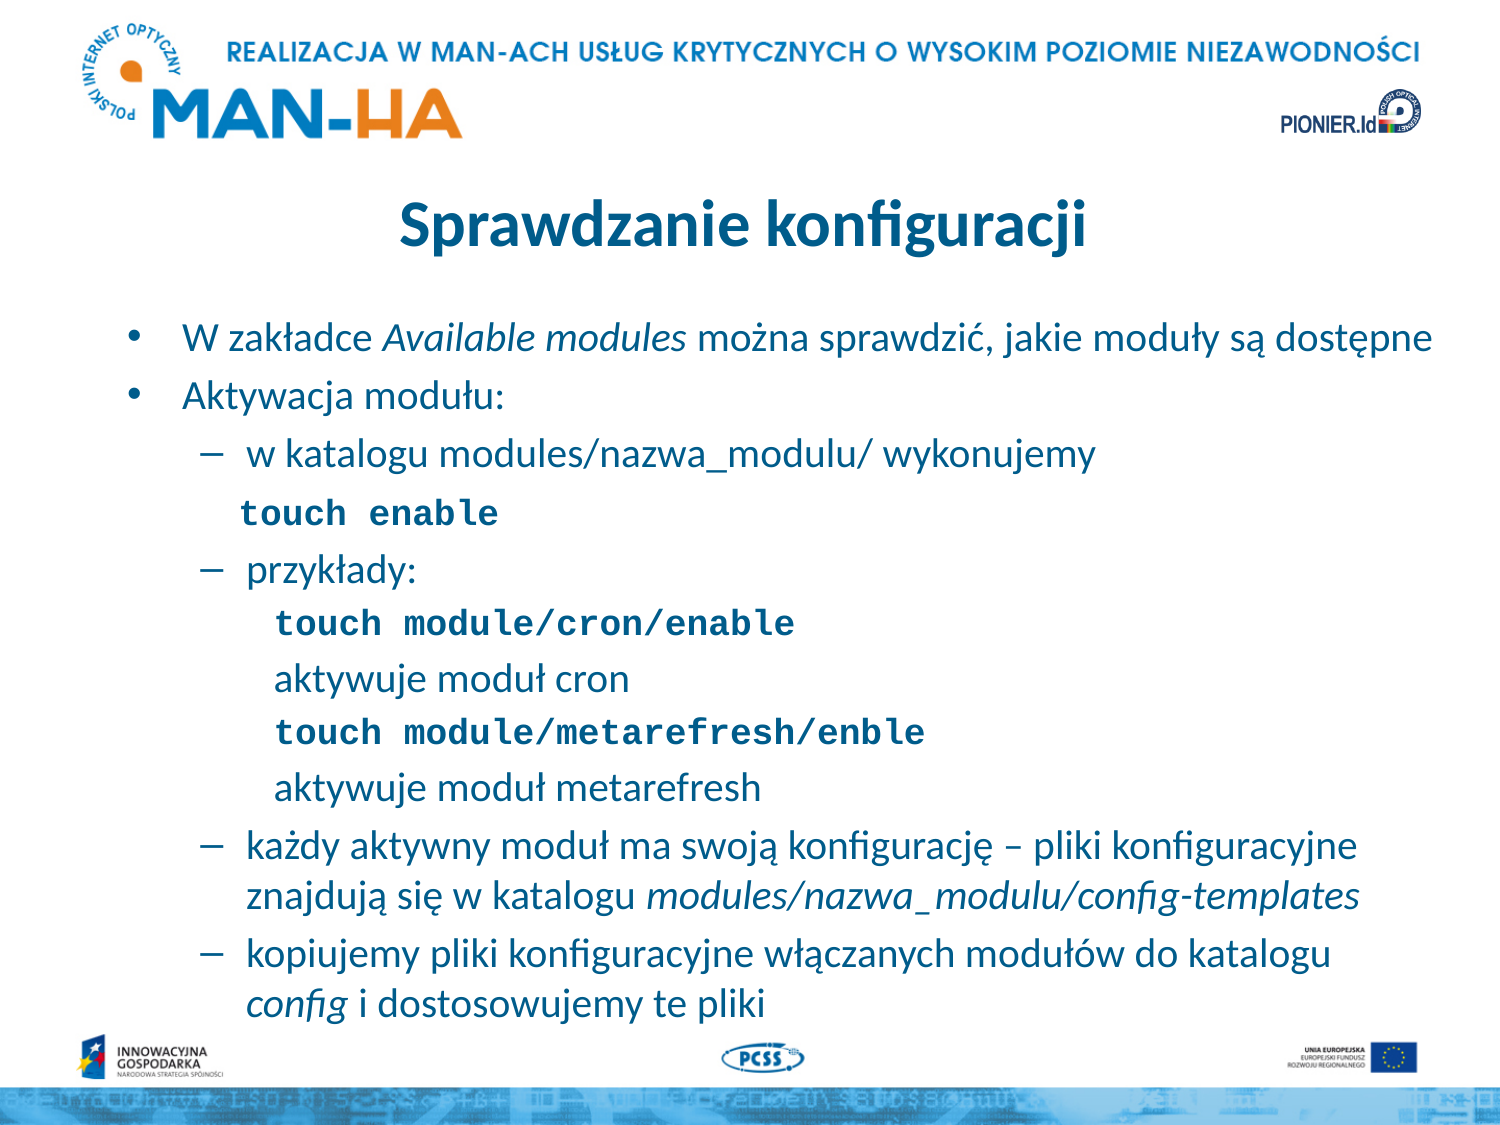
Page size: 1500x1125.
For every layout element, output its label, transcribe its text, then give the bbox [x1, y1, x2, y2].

picture [0, 0, 1500, 1125]
list W zakładce Available modules można sprawdzić, jakie moduły są dostępne Aktywacja modułu: w katalogu modules/nazwa_modulu/ wykonujemy touch enable przykłady: touch module/cron/enable aktywuje moduł cron touch module/metarefresh/enble aktywuje moduł metarefresh każdy aktywny moduł ma swoją konfigurację – pliki konfiguracyjne znajdują się w katalogu modules/nazwa_modulu/config-templates kopiujemy pliki konfiguracyjne włączanych modułów do katalogu config i dostosowujemy te pliki [112, 302, 1459, 1046]
title Sprawdzanie konfiguracji [112, 149, 1376, 291]
